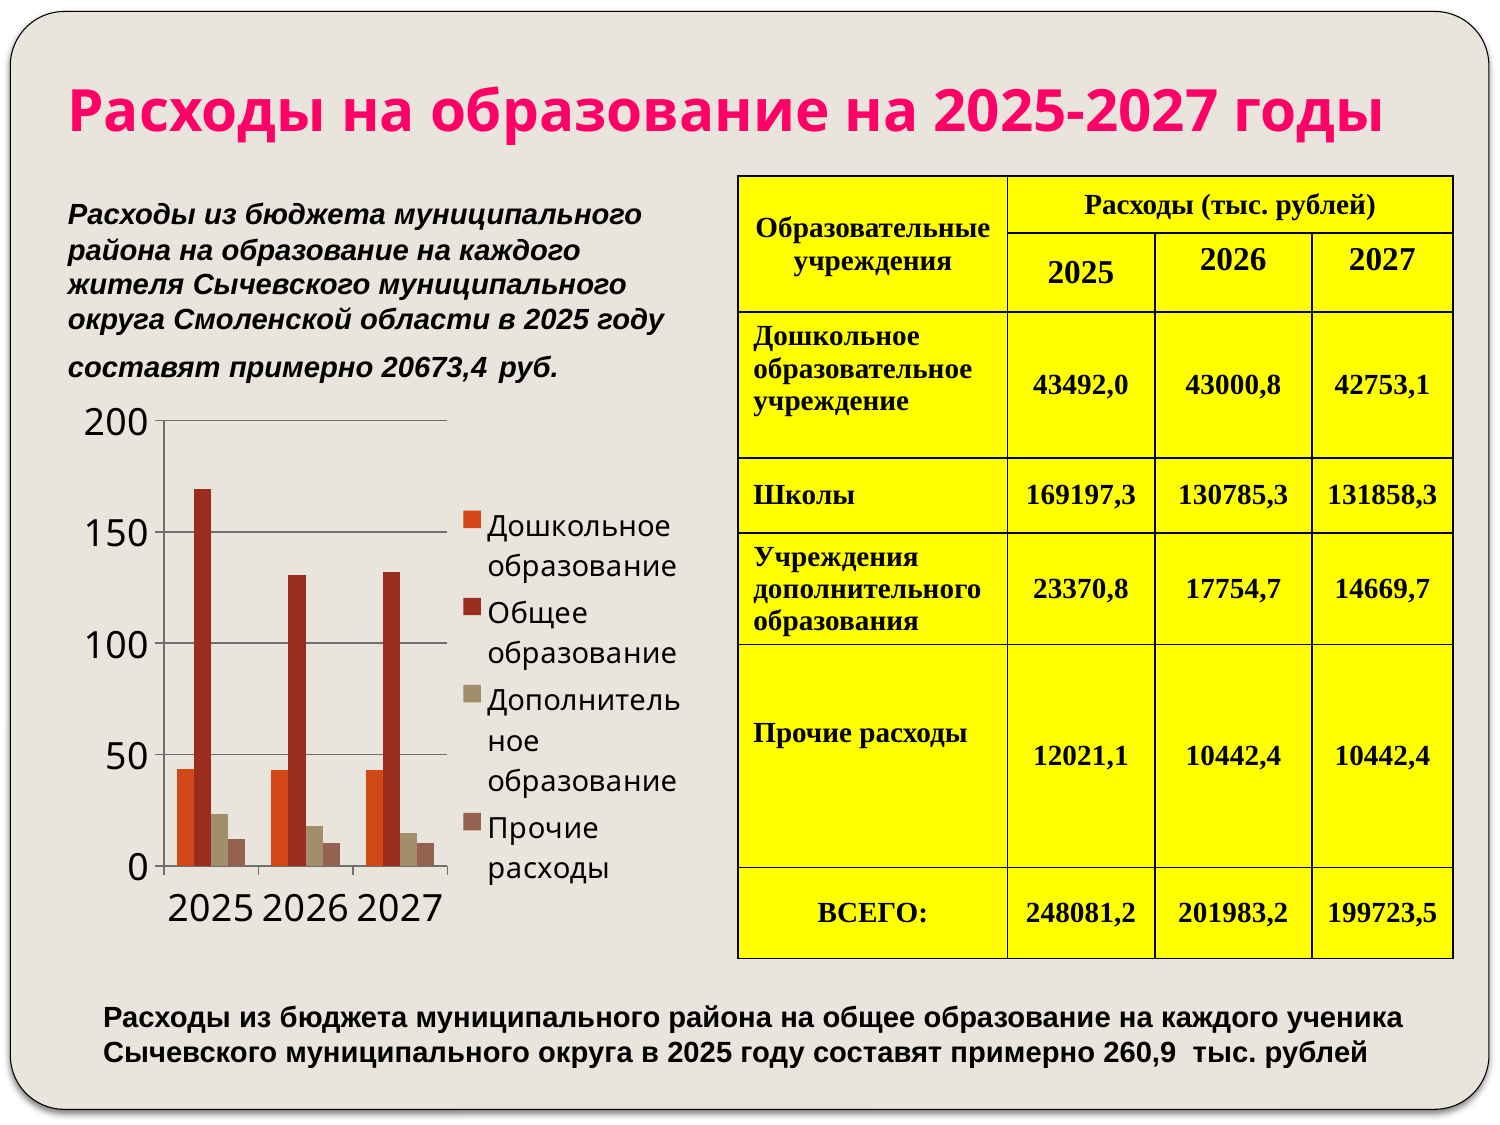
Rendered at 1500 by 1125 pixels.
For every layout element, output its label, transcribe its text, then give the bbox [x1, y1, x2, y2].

table_cell Учреждения дополнительного образования [739, 534, 1007, 644]
table_header Образовательные учреждения [739, 177, 1007, 311]
table_cell Прочие расходы [739, 645, 1007, 867]
table_cell 2025 [1008, 234, 1154, 311]
table_cell 10442,4 [1156, 645, 1311, 867]
table_cell 42753,1 [1313, 313, 1452, 457]
table_cell 201983,2 [1156, 868, 1311, 958]
table_cell 2026 [1156, 234, 1311, 311]
table_cell 43000,8 [1156, 313, 1311, 457]
table_cell Школы [739, 459, 1007, 532]
table_cell 248081,2 [1008, 868, 1154, 958]
table_cell 131858,3 [1313, 459, 1452, 532]
table_cell 2027 [1313, 234, 1452, 311]
text_box Расходы из бюджета муниципального района на образование на каждого жителя Сычевского муниципального округа Смоленской области в 2025 году составят примерно 20673,4 руб. [53, 184, 691, 384]
table_cell 10442,4 [1313, 645, 1452, 867]
table_cell ВСЕГО: [739, 868, 1007, 958]
table_cell 169197,3 [1008, 459, 1154, 532]
table_cell Дошкольное образовательное учреждение [739, 313, 1007, 457]
table_cell 12021,1 [1008, 645, 1154, 867]
table_cell 199723,5 [1313, 868, 1452, 958]
table_cell 23370,8 [1008, 534, 1154, 644]
table_cell 130785,3 [1156, 459, 1311, 532]
text_box Расходы из бюджета муниципального района на общее образование на каждого ученика Сычевского муниципального округа в 2025 году составят примерно 260,9 тыс. рублей [88, 999, 1439, 1068]
table_cell 14669,7 [1313, 534, 1452, 644]
table_header Расходы (тыс. рублей) [1008, 177, 1452, 232]
chart [46, 386, 704, 1007]
table_cell 17754,7 [1156, 534, 1311, 644]
title Расходы на образование на 2025-2027 годы [0, 42, 1454, 159]
table_cell 43492,0 [1008, 313, 1154, 457]
